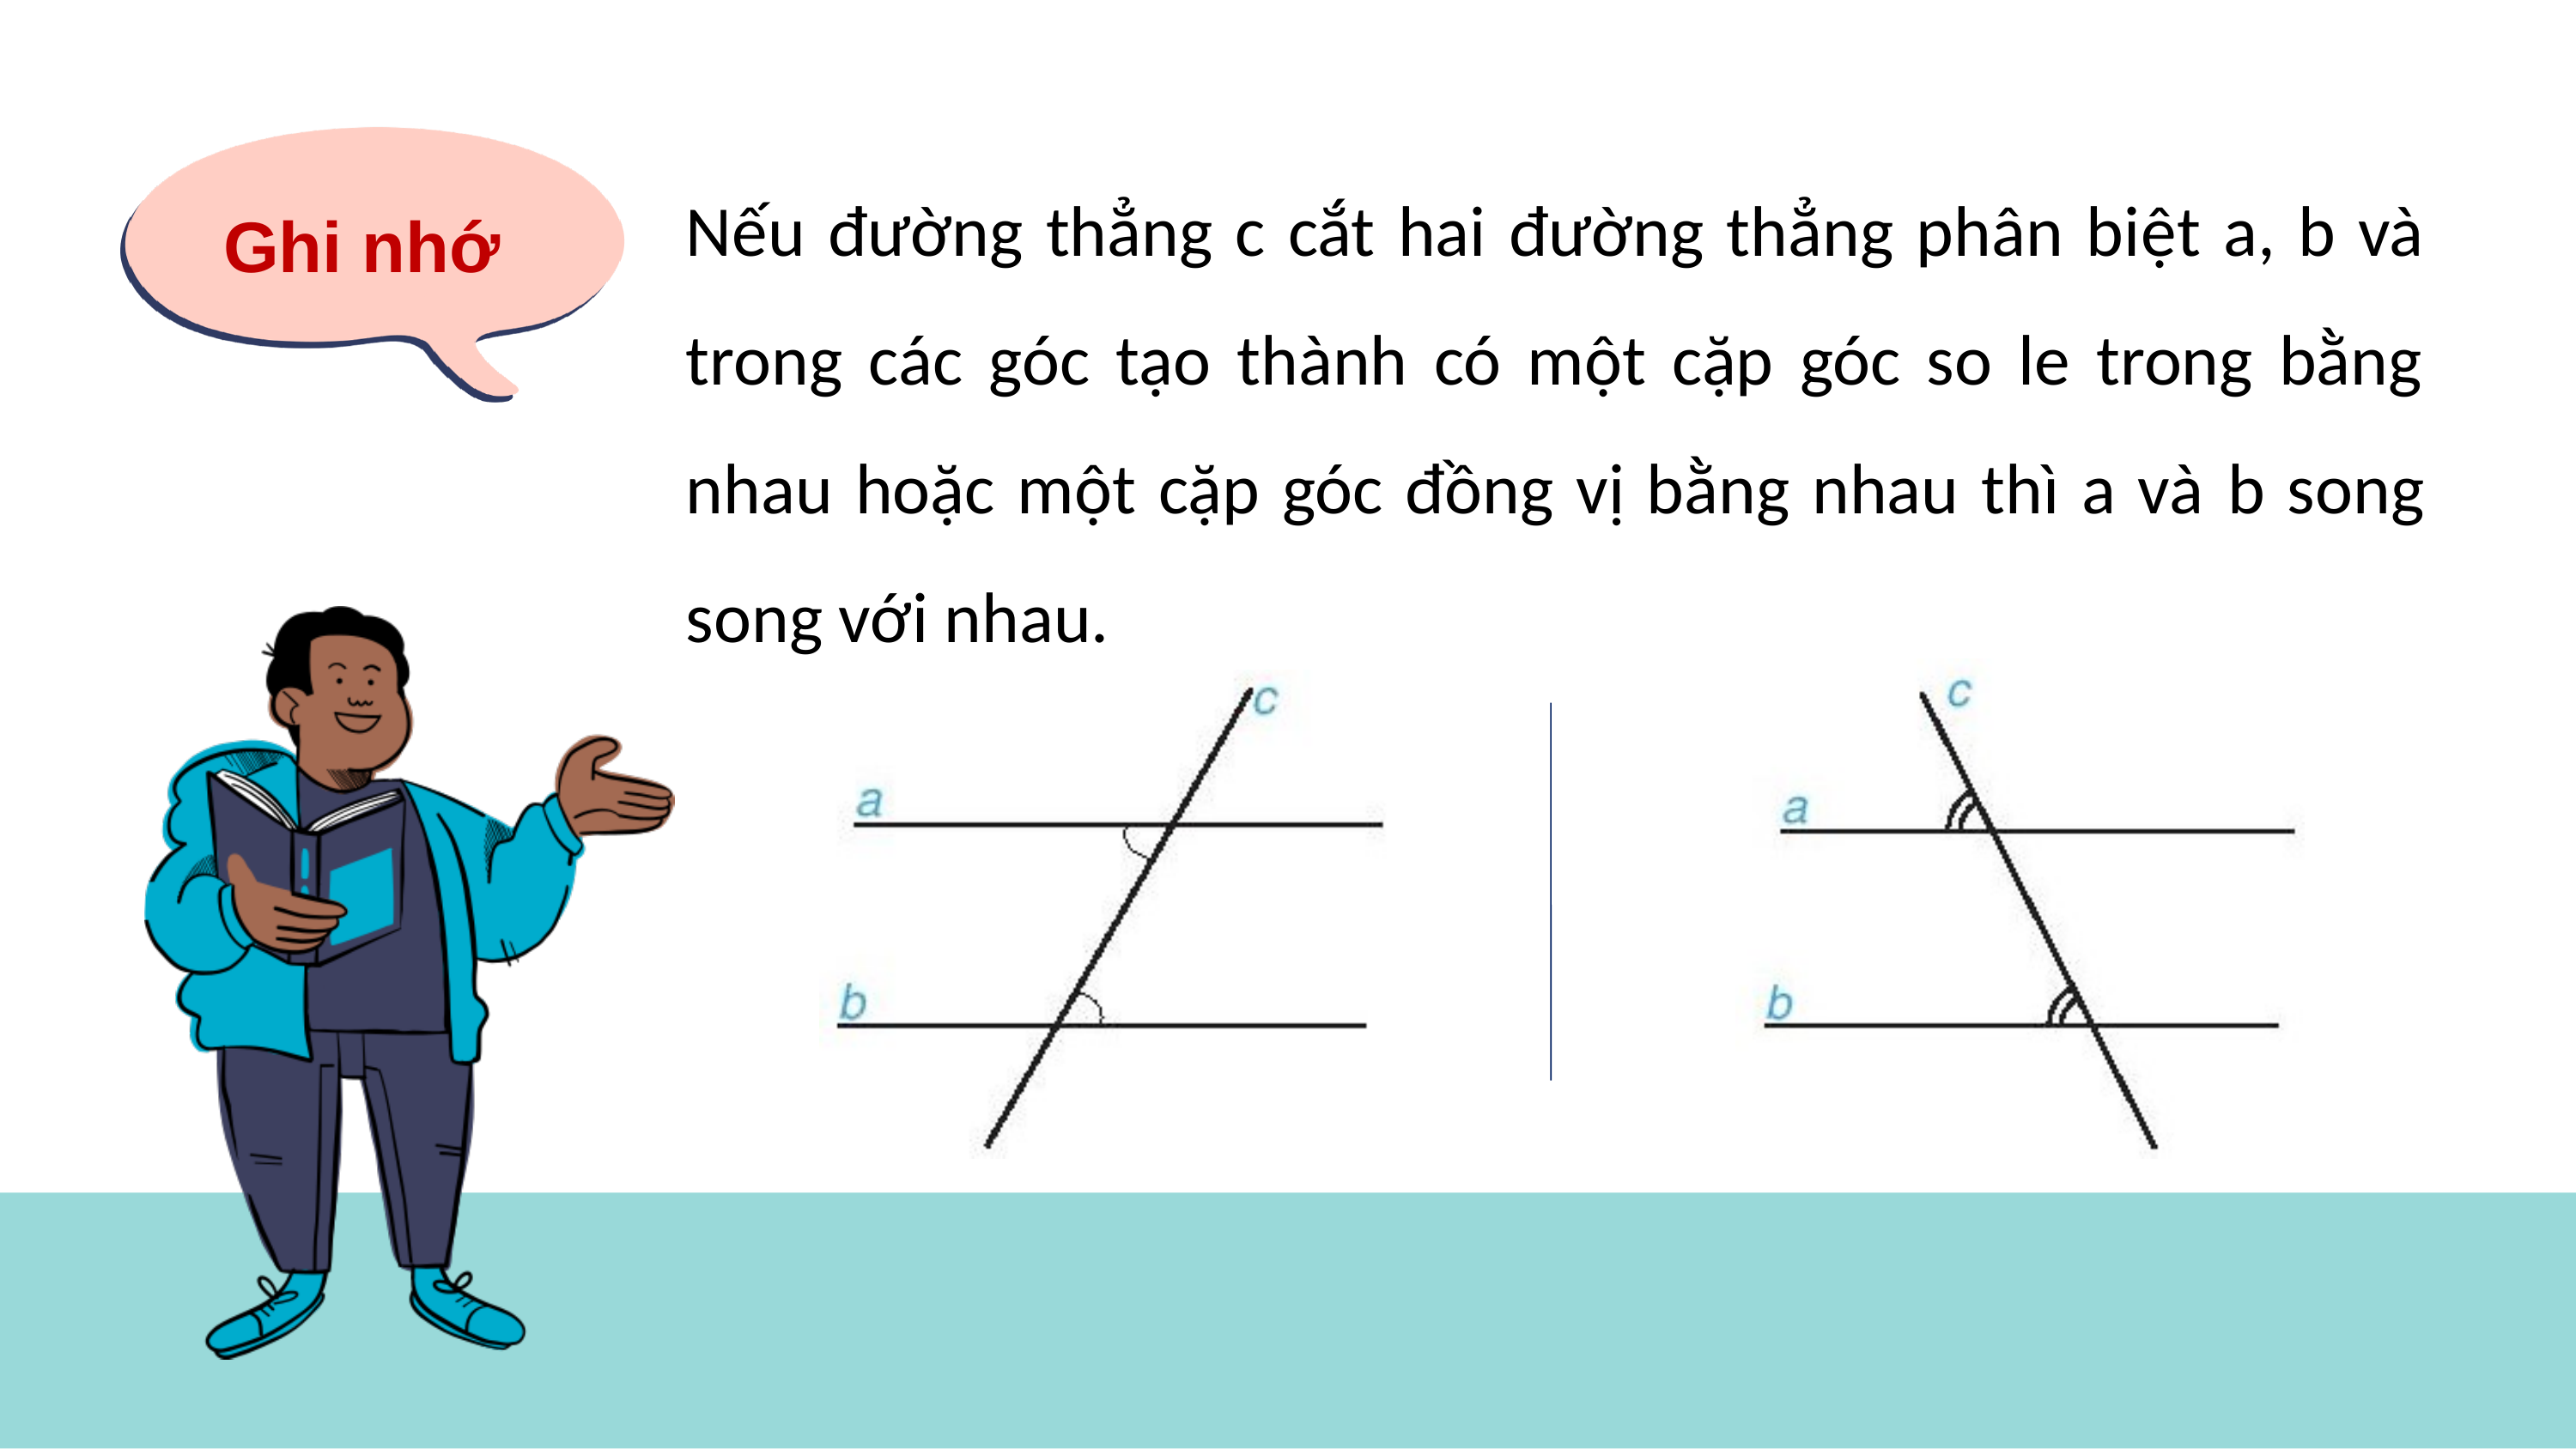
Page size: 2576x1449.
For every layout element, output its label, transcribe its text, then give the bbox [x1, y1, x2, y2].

text_box [0, 1192, 2576, 1449]
picture [118, 109, 635, 403]
picture [819, 670, 1417, 1159]
picture [1735, 658, 2306, 1159]
picture [144, 606, 676, 1360]
text_box Nếu đường thẳng c cắt hai đường thẳng phân biệt a, b và trong các góc tạo thành có một cặp góc so le trong bằng nhau hoặc một cặp góc đồng vị bằng nhau thì a và b song song với nhau. [673, 135, 2438, 664]
